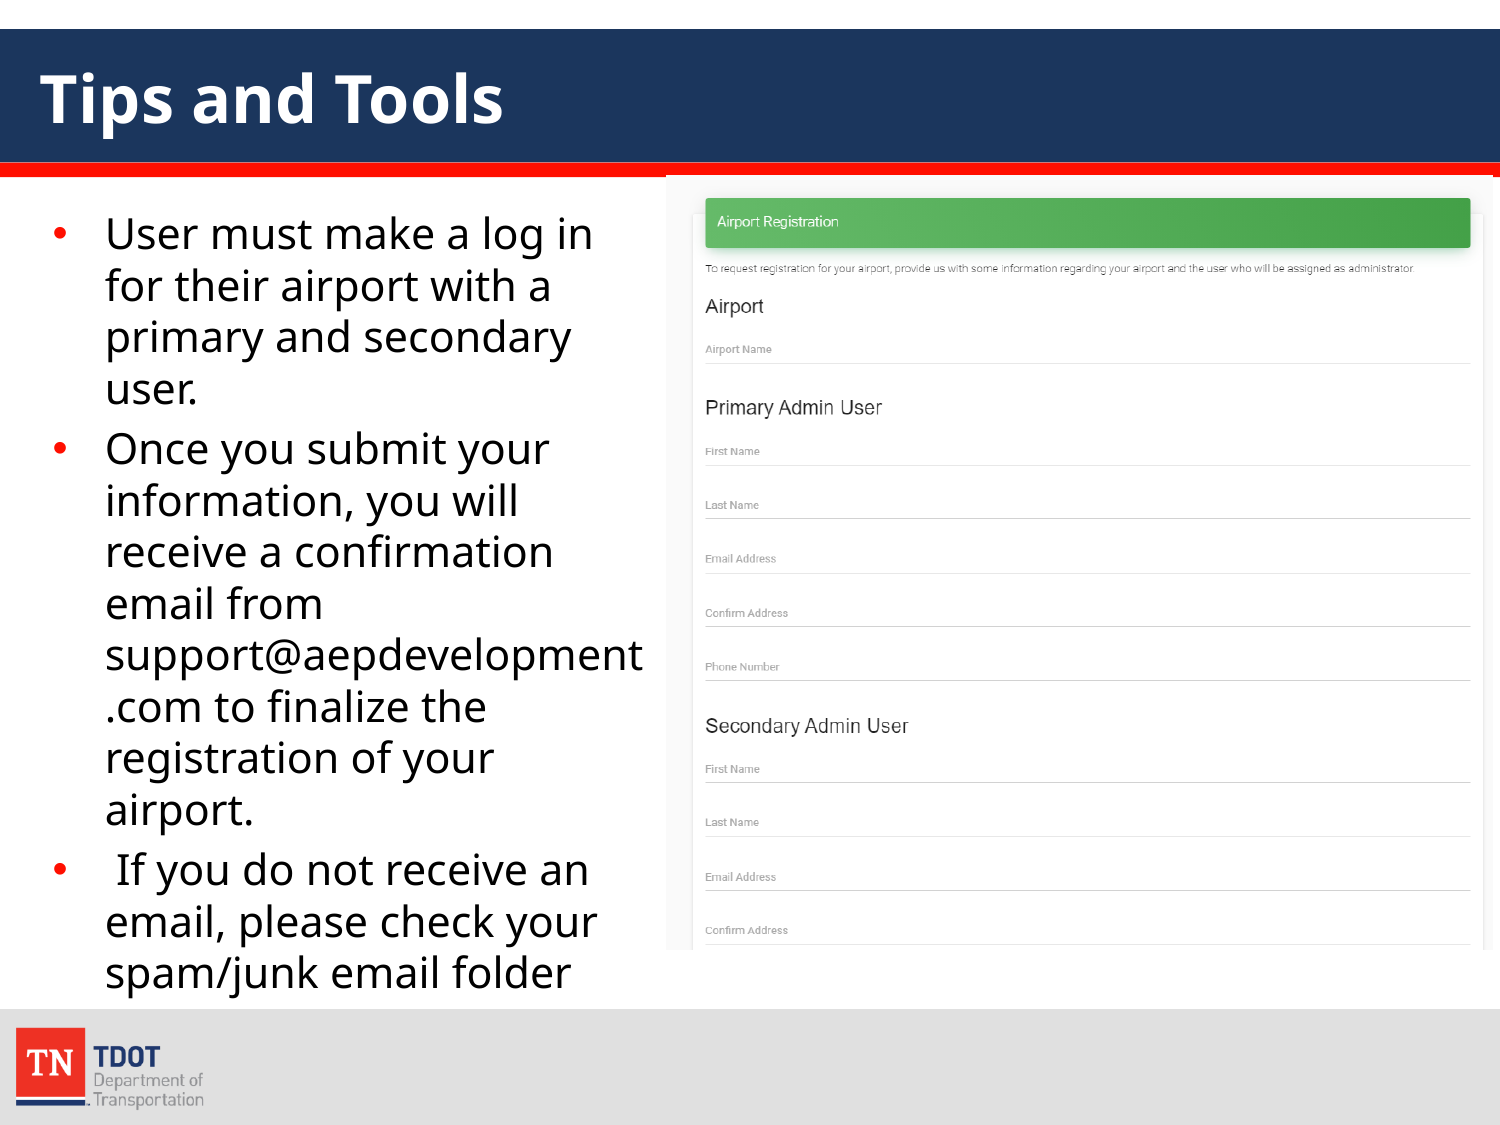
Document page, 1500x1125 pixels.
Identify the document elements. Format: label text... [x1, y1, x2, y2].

picture [6, 1009, 216, 1125]
picture [666, 175, 1493, 950]
list User must make a log in for their airport with a primary and secondary user. Once you submit your information, you will receive a confirmation email from support@aepdevelopment.com to finalize the registration of your airport. If you do not receive an email, please check your spam/junk email folder [37, 199, 663, 1010]
title Tips and Tools [24, 29, 1475, 165]
